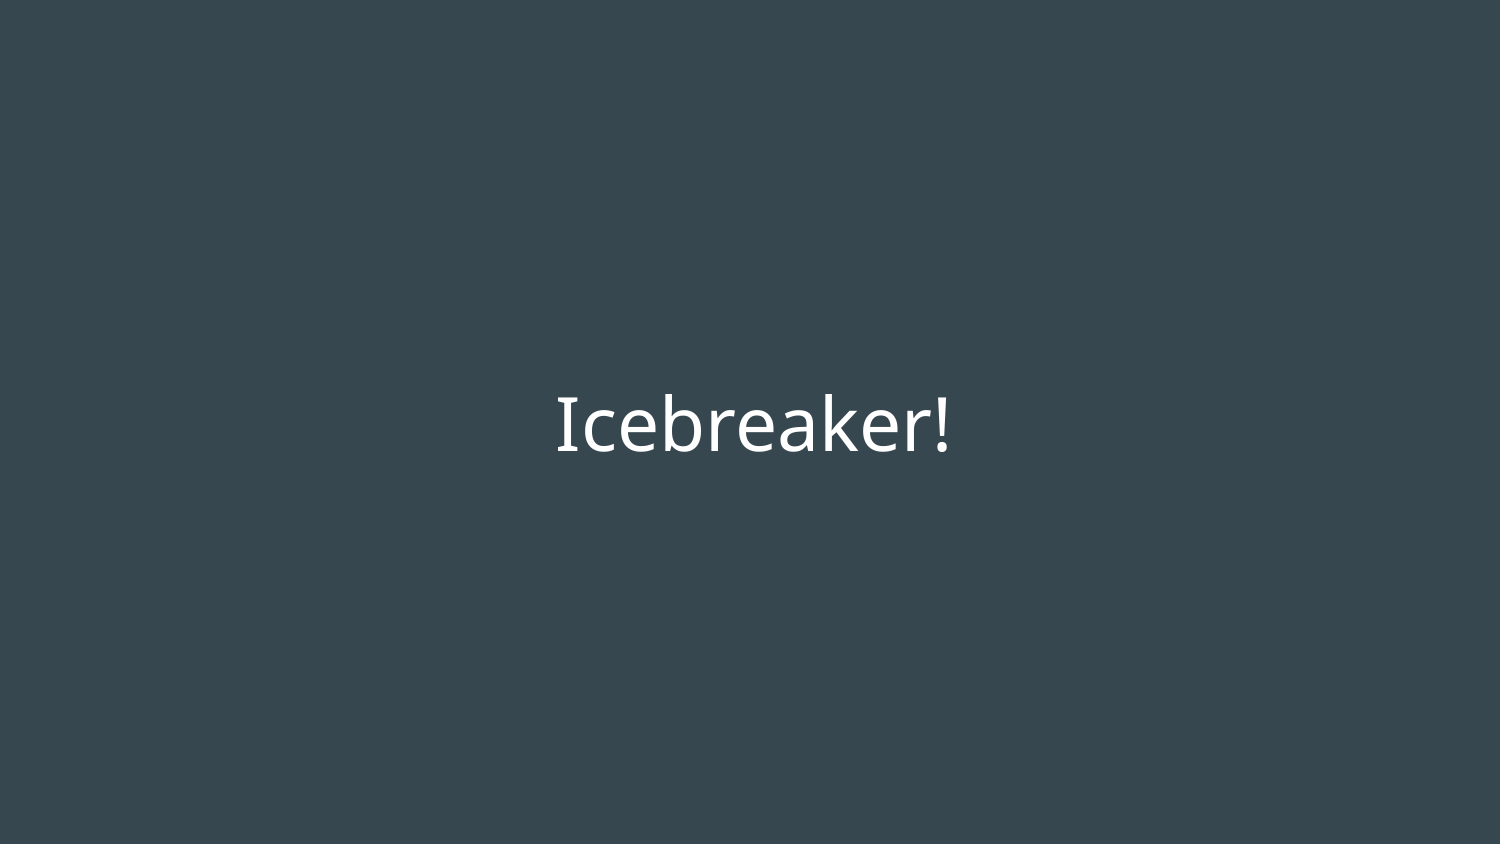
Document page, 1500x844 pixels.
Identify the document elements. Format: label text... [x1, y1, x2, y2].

title Icebreaker! [110, 351, 1399, 493]
